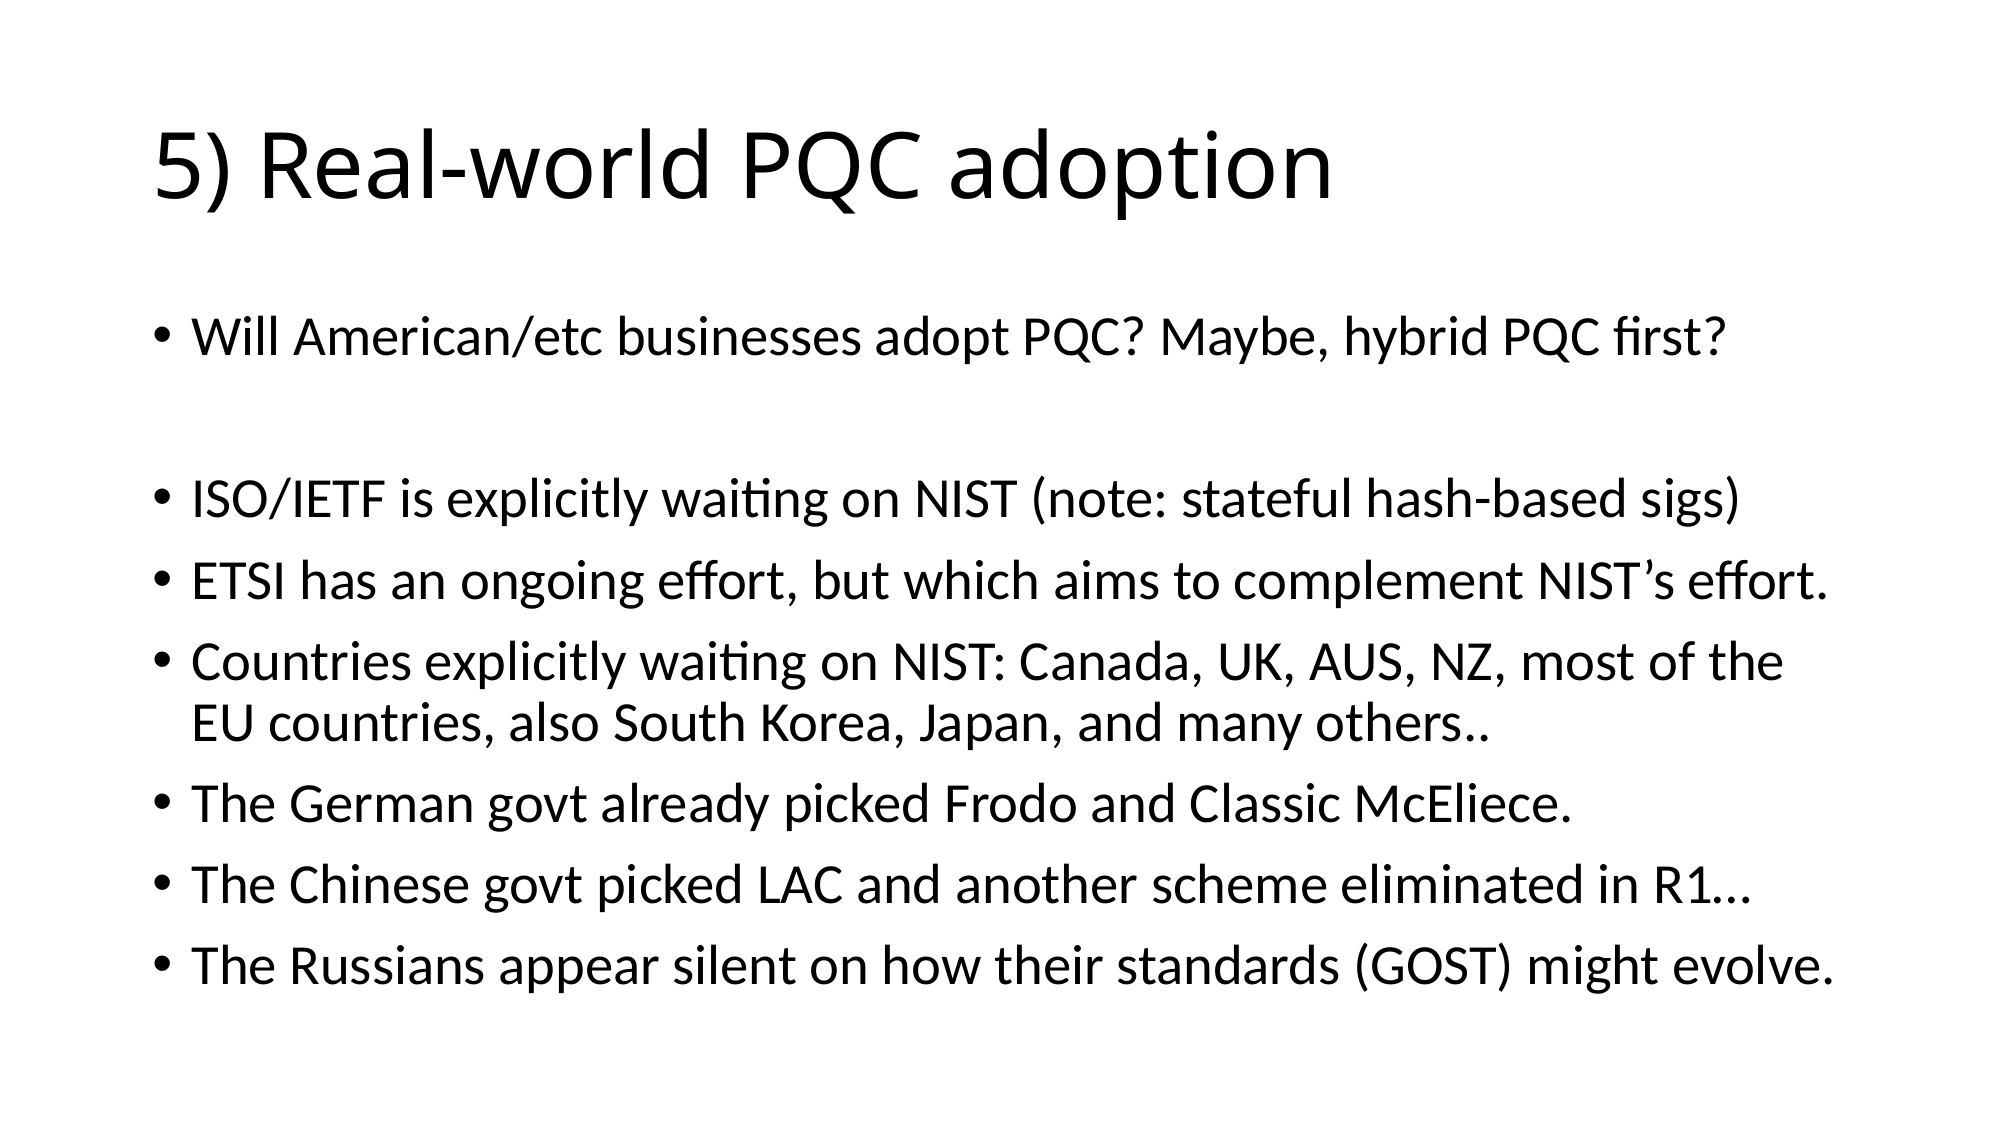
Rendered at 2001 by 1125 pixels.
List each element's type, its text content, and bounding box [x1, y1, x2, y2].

title 5) Real-world PQC adoption [137, 59, 1863, 278]
list Will American/etc businesses adopt PQC? Maybe, hybrid PQC first? ISO/IETF is explicitly waiting on NIST (note: stateful hash-based sigs) ETSI has an ongoing effort, but which aims to complement NIST’s effort. Countries explicitly waiting on NIST: Canada, UK, AUS, NZ, most of the EU countries, also South Korea, Japan, and many others.. The German govt already picked Frodo and Classic McEliece. The Chinese govt picked LAC and another scheme eliminated in R1… The Russians appear silent on how their standards (GOST) might evolve. [137, 299, 1863, 1014]
